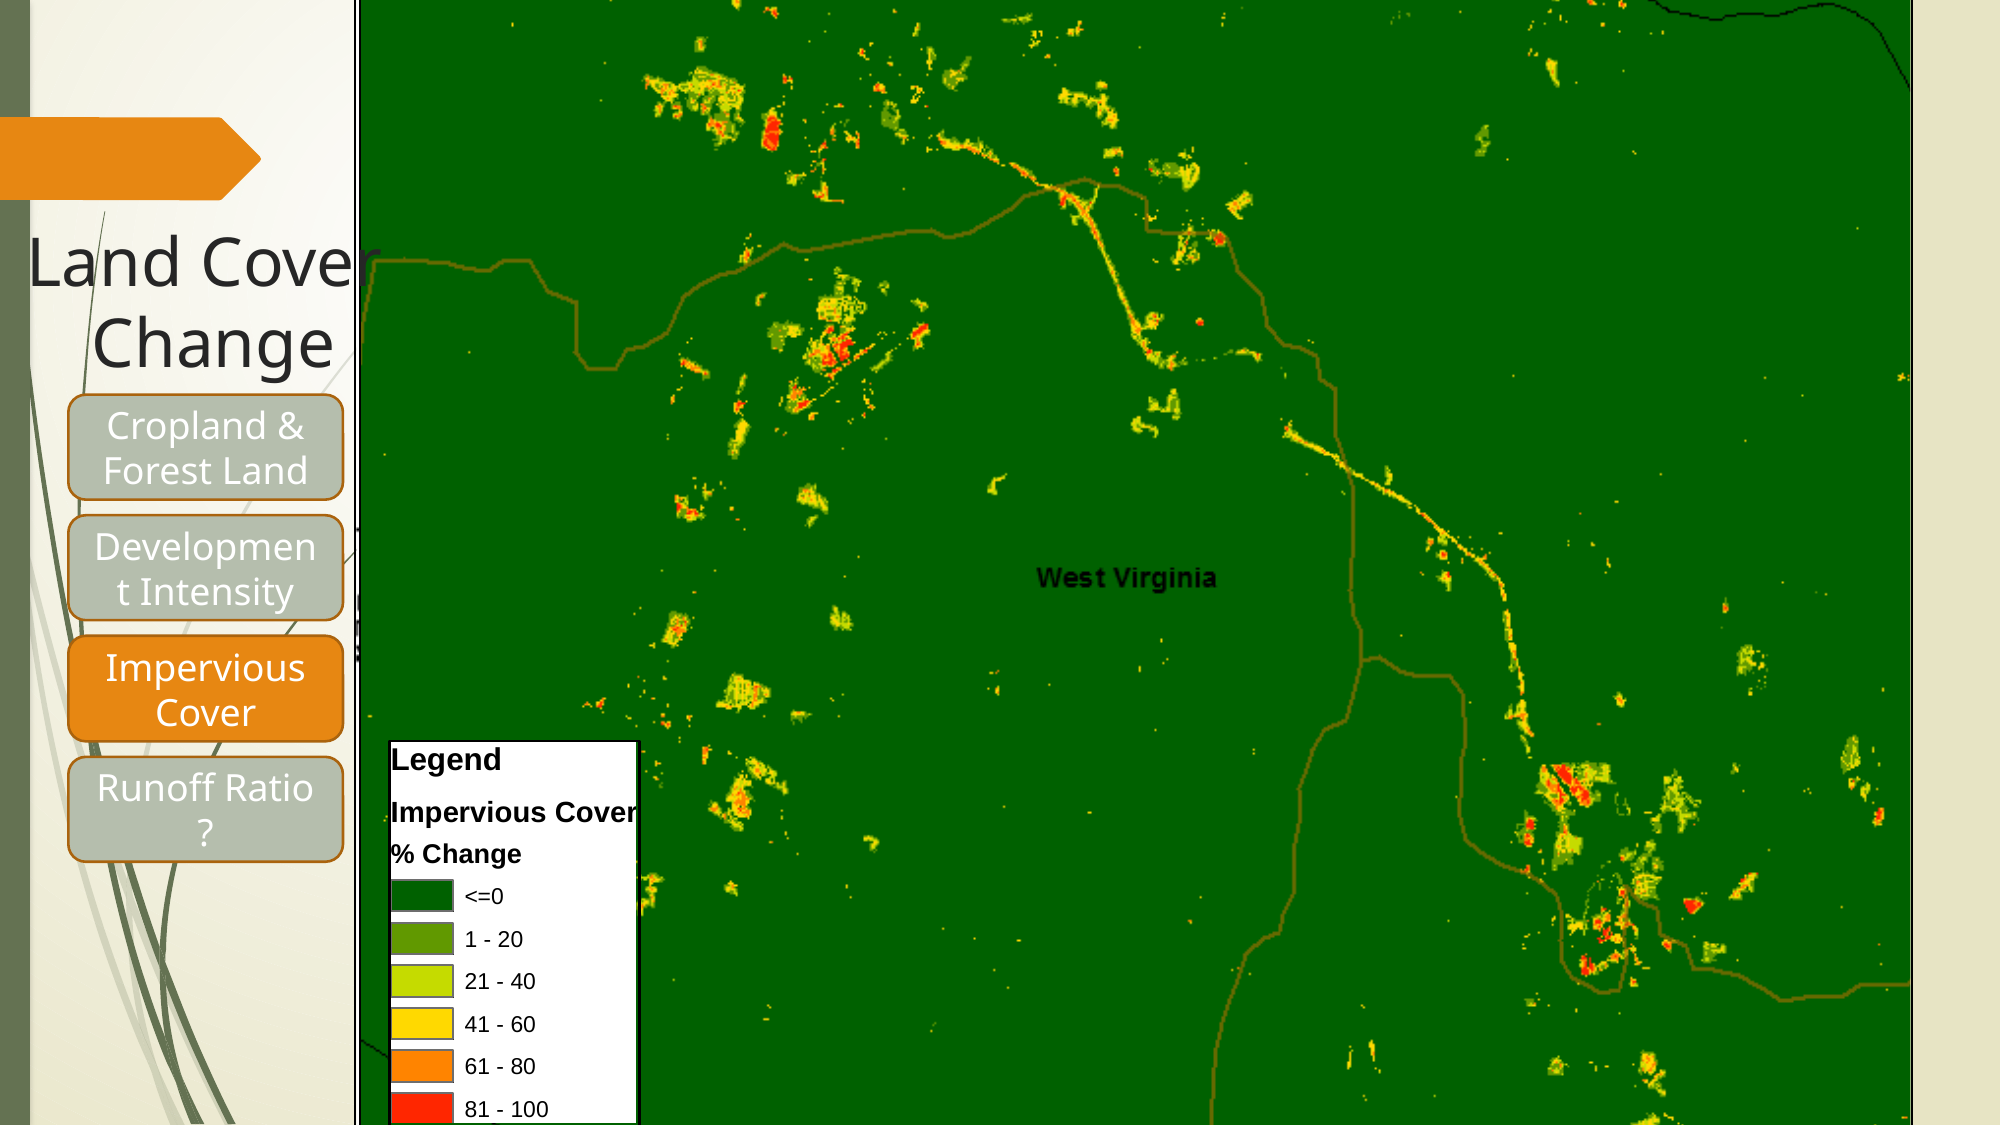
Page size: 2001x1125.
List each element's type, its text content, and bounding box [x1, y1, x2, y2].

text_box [68, 394, 344, 862]
picture [355, 0, 1911, 1125]
text_box Land Cover Change [11, 211, 352, 392]
